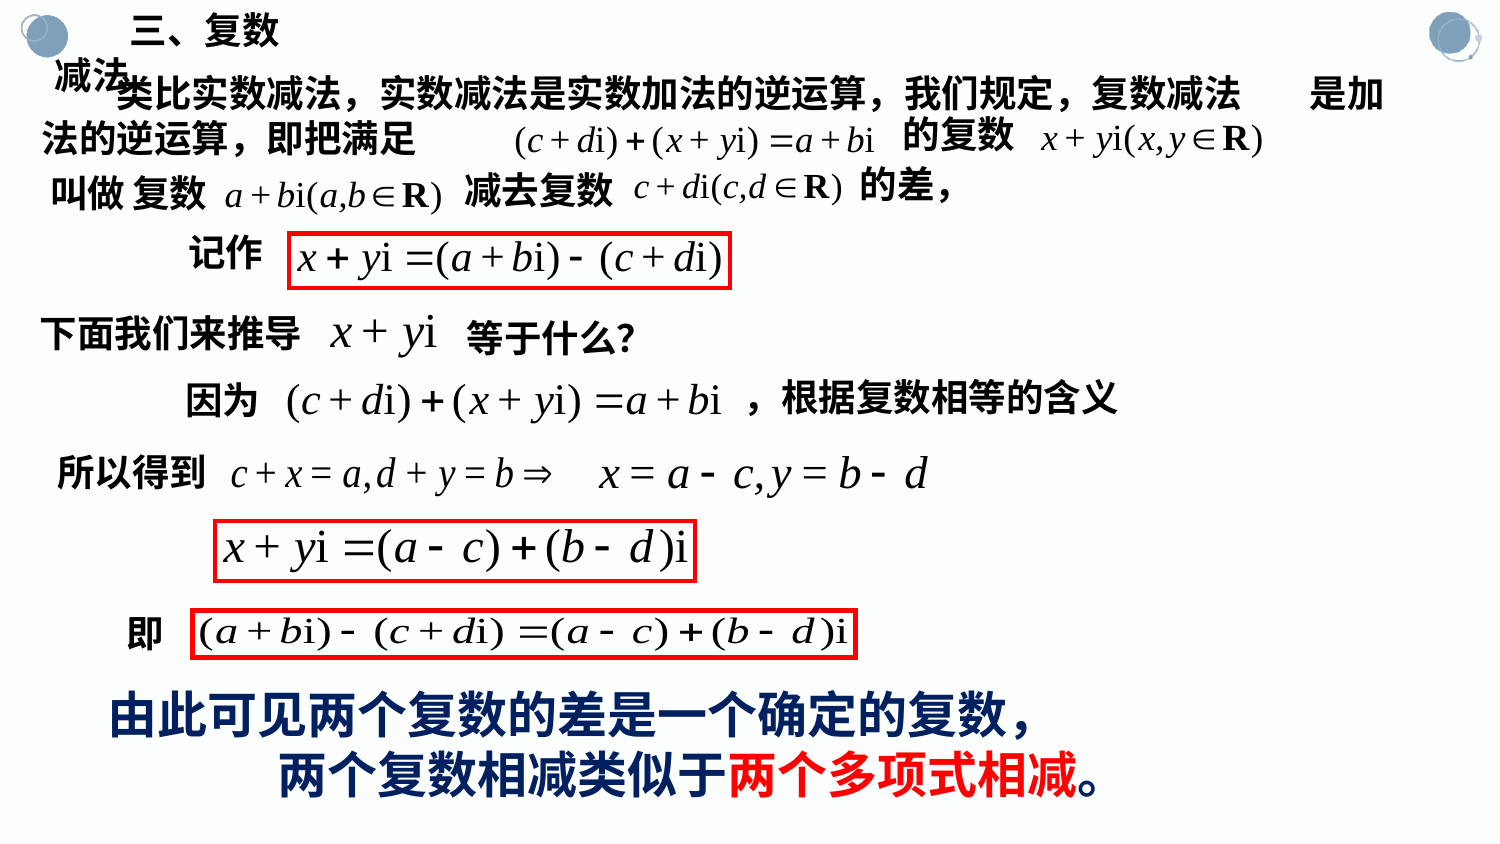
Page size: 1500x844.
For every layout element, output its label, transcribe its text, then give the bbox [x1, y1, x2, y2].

text_box 记作 [35, 224, 295, 282]
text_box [194, 612, 854, 656]
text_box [291, 235, 729, 286]
text_box 三、复数减法 [39, 0, 295, 60]
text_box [227, 451, 565, 502]
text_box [323, 306, 444, 364]
text_box 等于什么？ [451, 307, 686, 368]
text_box ，根据复数相等的含义 [729, 366, 1134, 427]
picture [0, 1, 89, 73]
text_box 即 [94, 602, 179, 662]
text_box 所以得到 [42, 441, 222, 502]
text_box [216, 523, 694, 579]
picture [1411, 1, 1500, 73]
text_box 因为 [170, 370, 276, 430]
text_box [282, 378, 729, 430]
text_box 由此可见两个复数的差是一个确定的复数， 两个复数相减类似于两个多项式相减。 [92, 676, 1372, 812]
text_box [26, 62, 1413, 224]
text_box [592, 449, 938, 504]
text_box 下面我们来推导 [24, 302, 347, 363]
